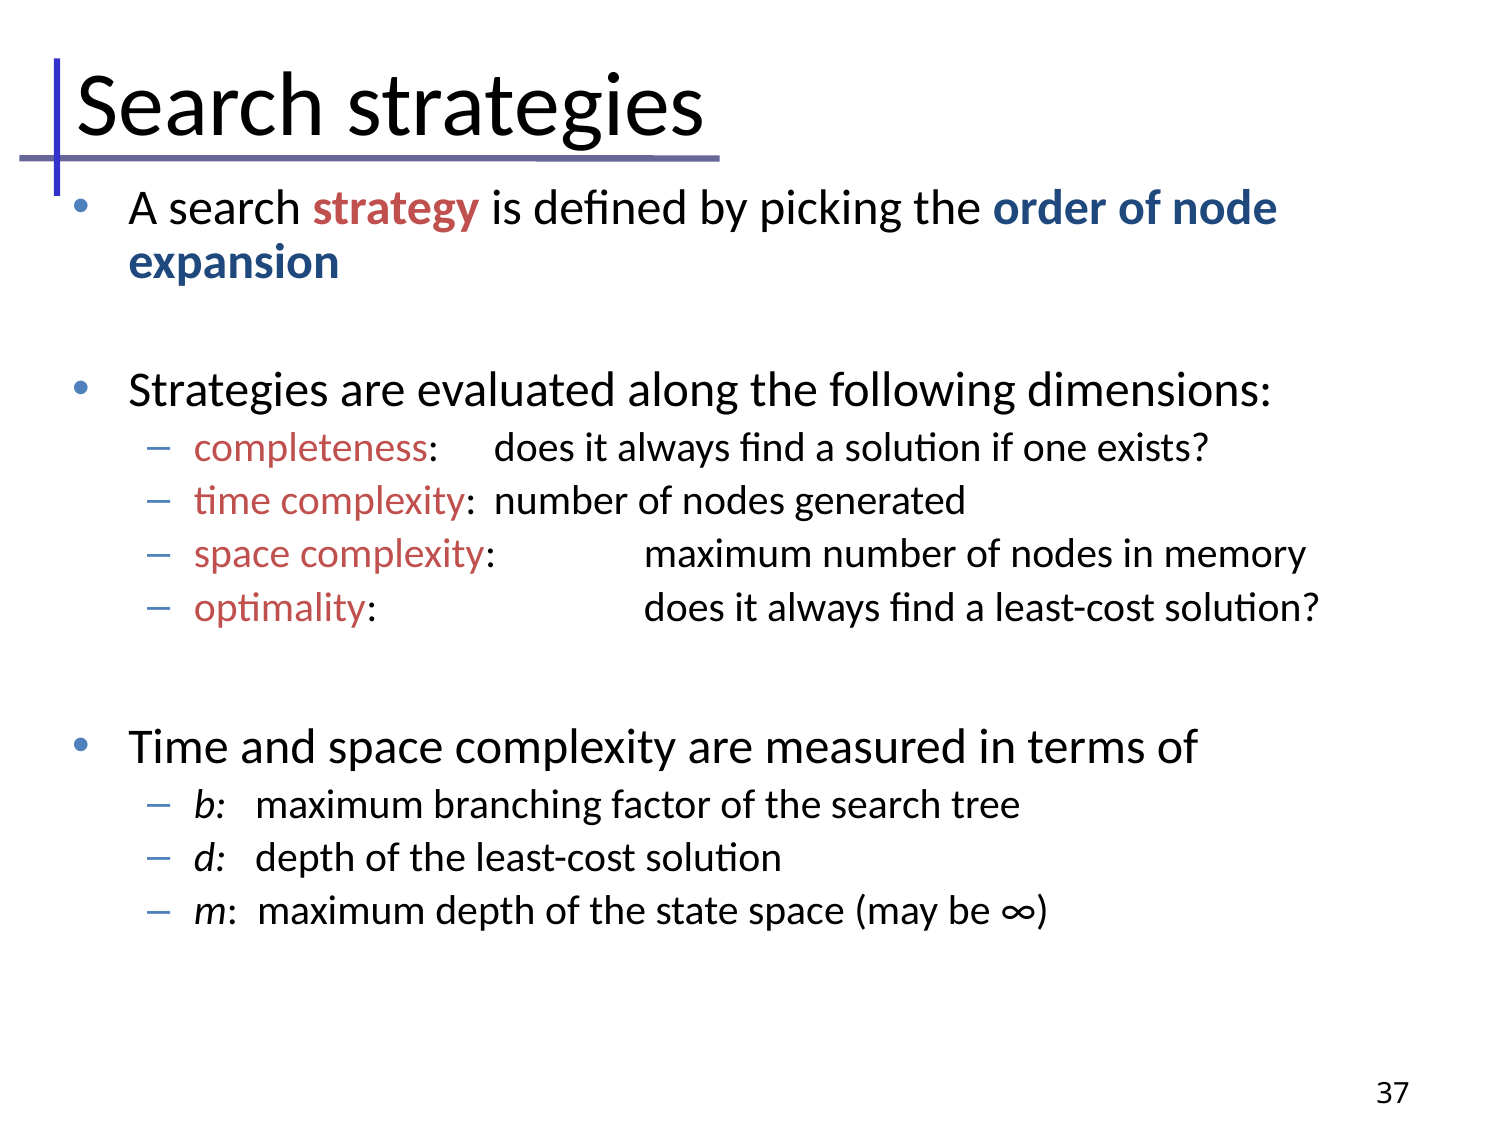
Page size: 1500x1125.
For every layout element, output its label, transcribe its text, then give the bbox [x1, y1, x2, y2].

list A search strategy is defined by picking the order of node expansion Strategies are evaluated along the following dimensions: completeness: does it always find a solution if one exists? time complexity: number of nodes generated space complexity: maximum number of nodes in memory optimality: does it always find a least-cost solution? Time and space complexity are measured in terms of b: maximum branching factor of the search tree d: depth of the least-cost solution m: maximum depth of the state space (may be ∞) [57, 173, 1482, 1049]
slide_number 37 [1074, 1064, 1425, 1125]
title Search strategies [61, 14, 1399, 173]
